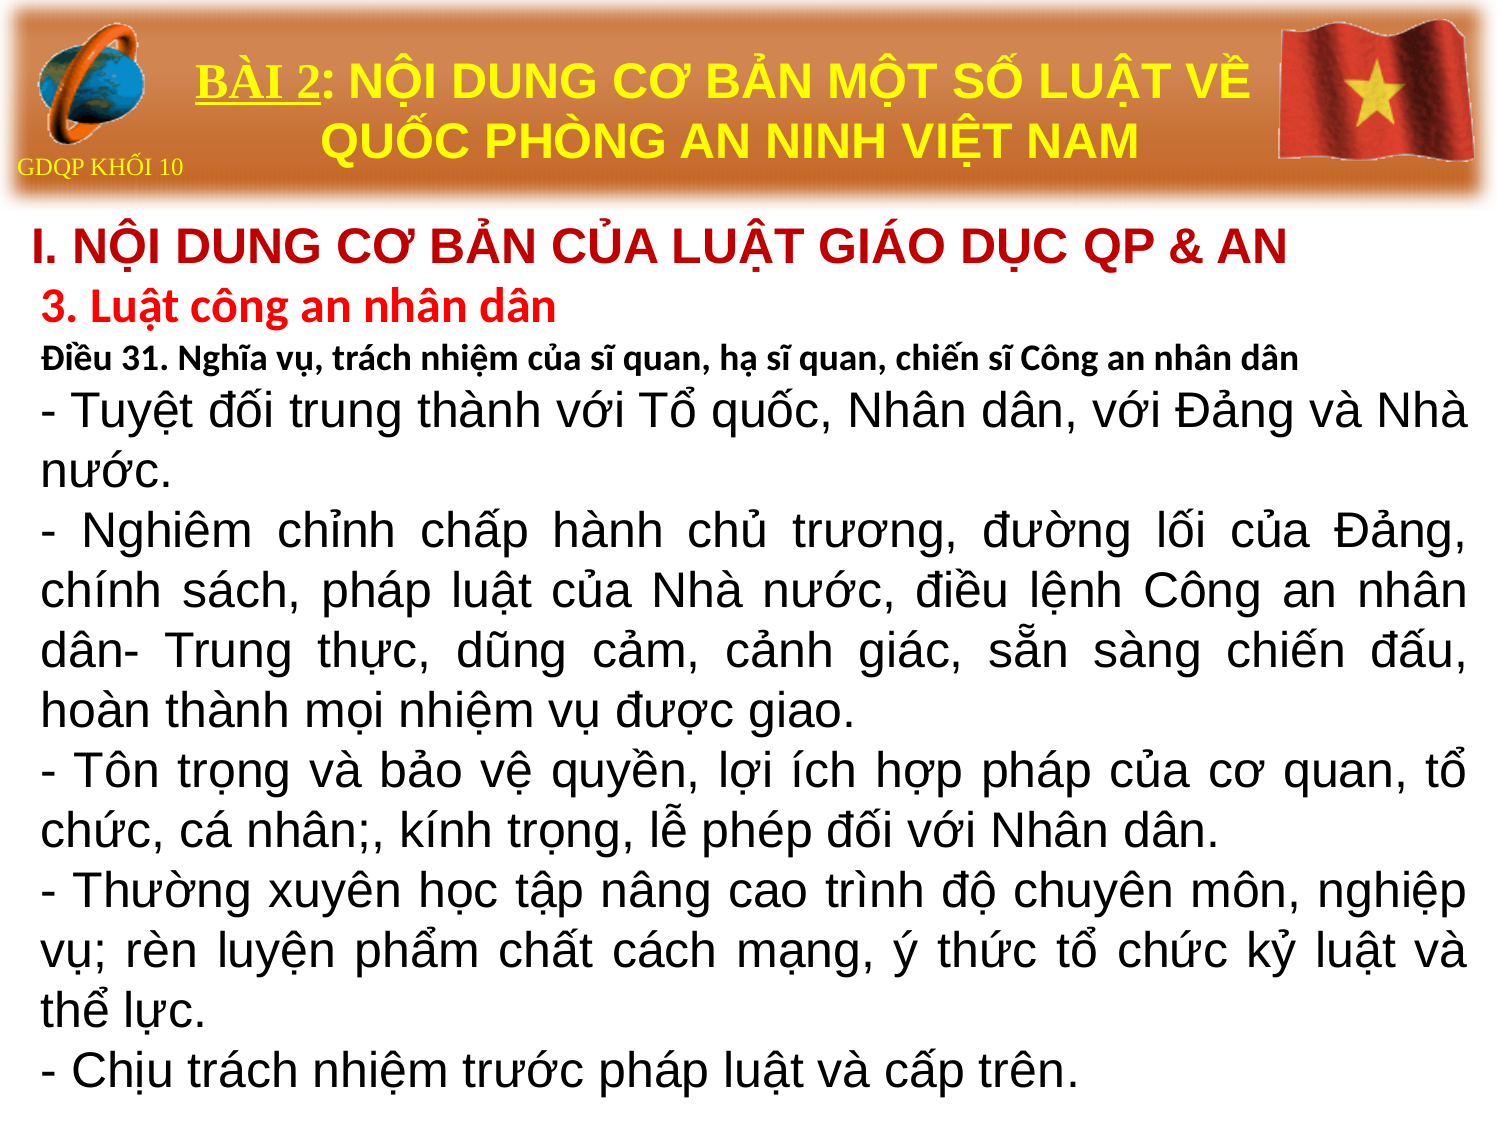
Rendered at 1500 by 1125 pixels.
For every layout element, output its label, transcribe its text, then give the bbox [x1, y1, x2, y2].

text_box I. NỘI DUNG CƠ BẢN CỦA LUẬT GIÁO DỤC QP & AN [16, 212, 1484, 282]
text_box 3. Luật công an nhân dân Điều 31. Nghĩa vụ, trách nhiệm của sĩ quan, hạ sĩ quan, chiến sĩ Công an nhân dân - Tuyệt đối trung thành với Tổ quốc, Nhân dân, với Đảng và Nhà nước. - Nghiêm chỉnh chấp hành chủ trương, đường lối của Đảng, chính sách, pháp luật của Nhà nước, điều lệnh Công an nhân dân- Trung thực, dũng cảm, cảnh giác, sẵn sàng chiến đấu, hoàn thành mọi nhiệm vụ được giao. - Tôn trọng và bảo vệ quyền, lợi ích hợp pháp của cơ quan, tổ chức, cá nhân;, kính trọng, lễ phép đối với Nhân dân. - Thường xuyên học tập nâng cao trình độ chuyên môn, nghiệp vụ; rèn luyện phẩm chất cách mạng, ý thức tổ chức kỷ luật và thể lực. - Chịu trách nhiệm trước pháp luật và cấp trên. [25, 265, 1484, 1106]
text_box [0, 0, 1497, 212]
